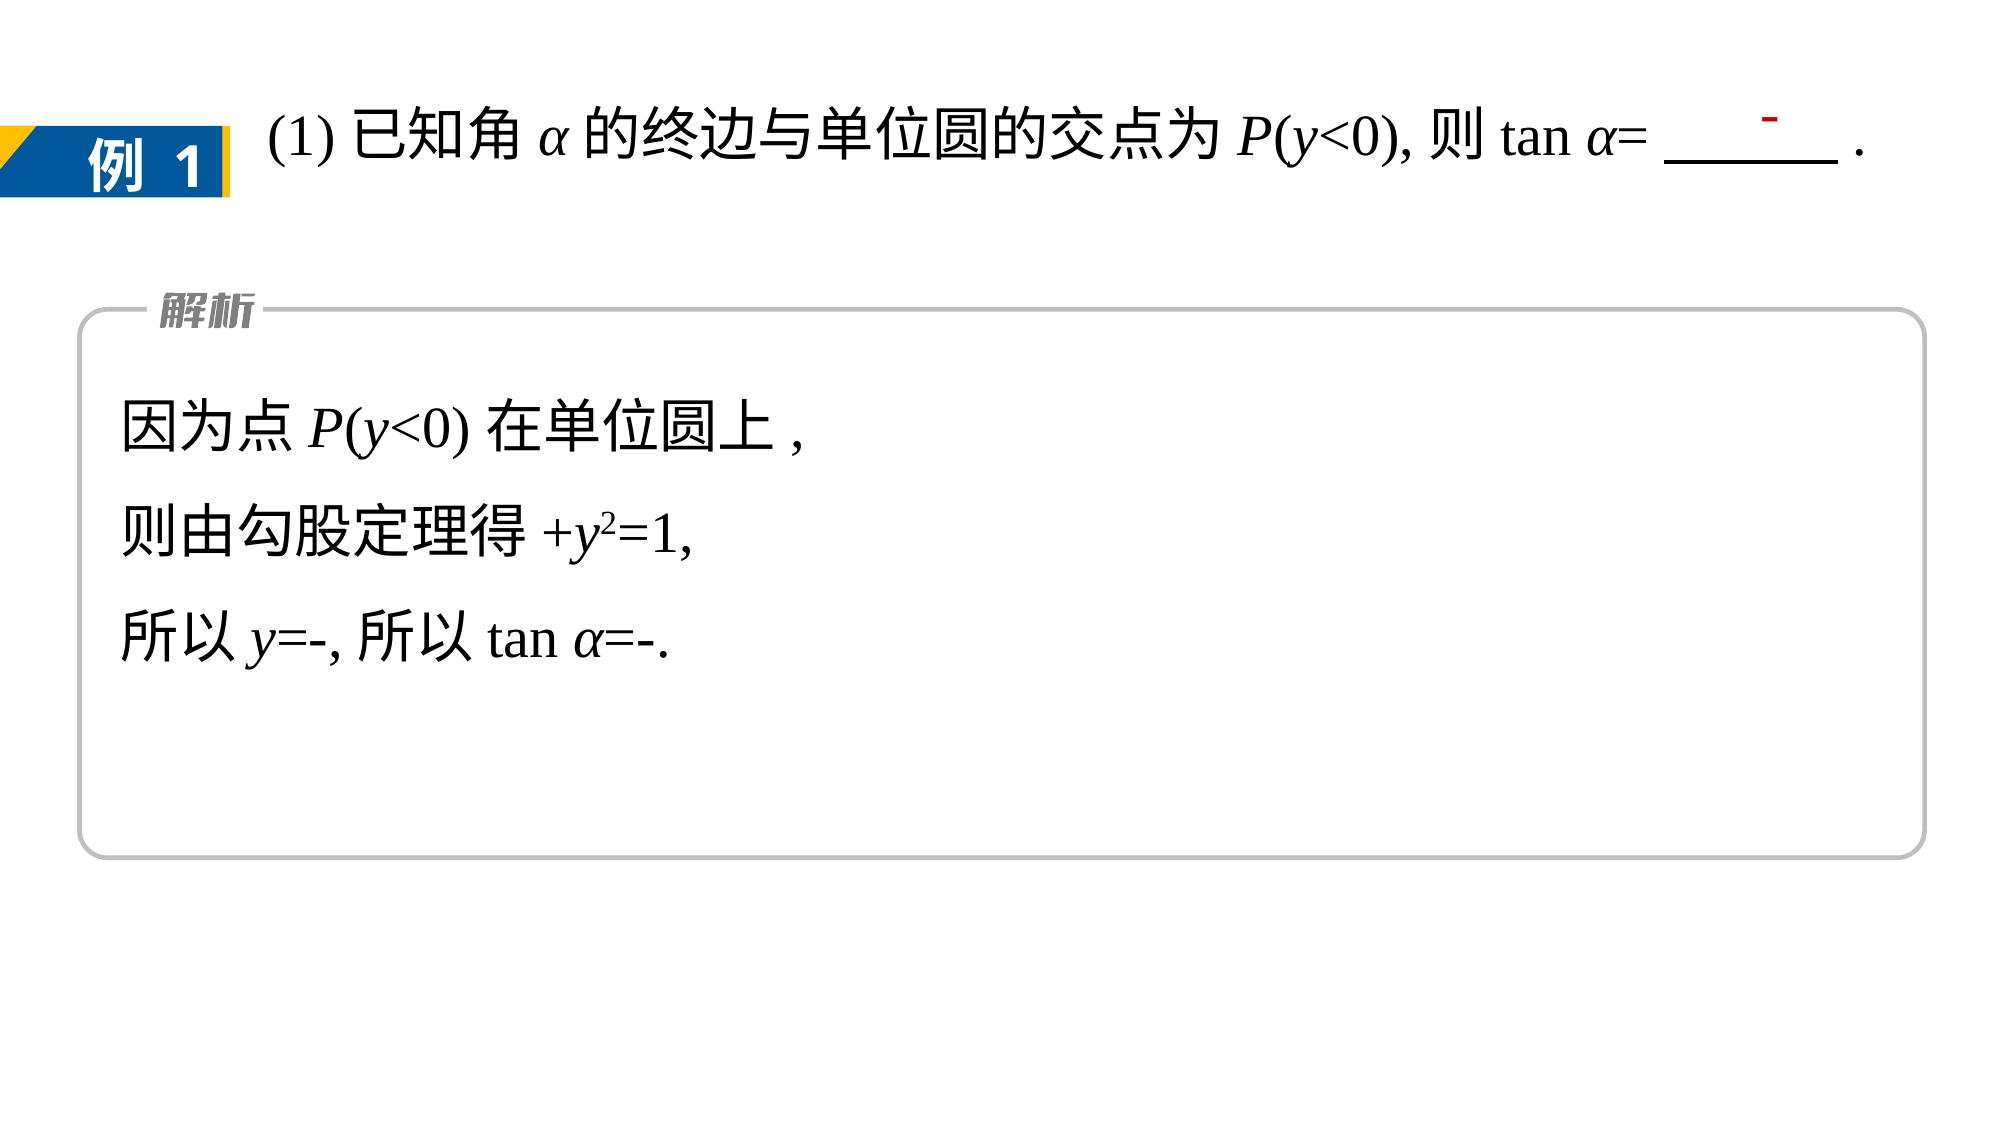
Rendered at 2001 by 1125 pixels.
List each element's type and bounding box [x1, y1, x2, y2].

text_box [0, 121, 231, 220]
text_box [79, 290, 1925, 858]
